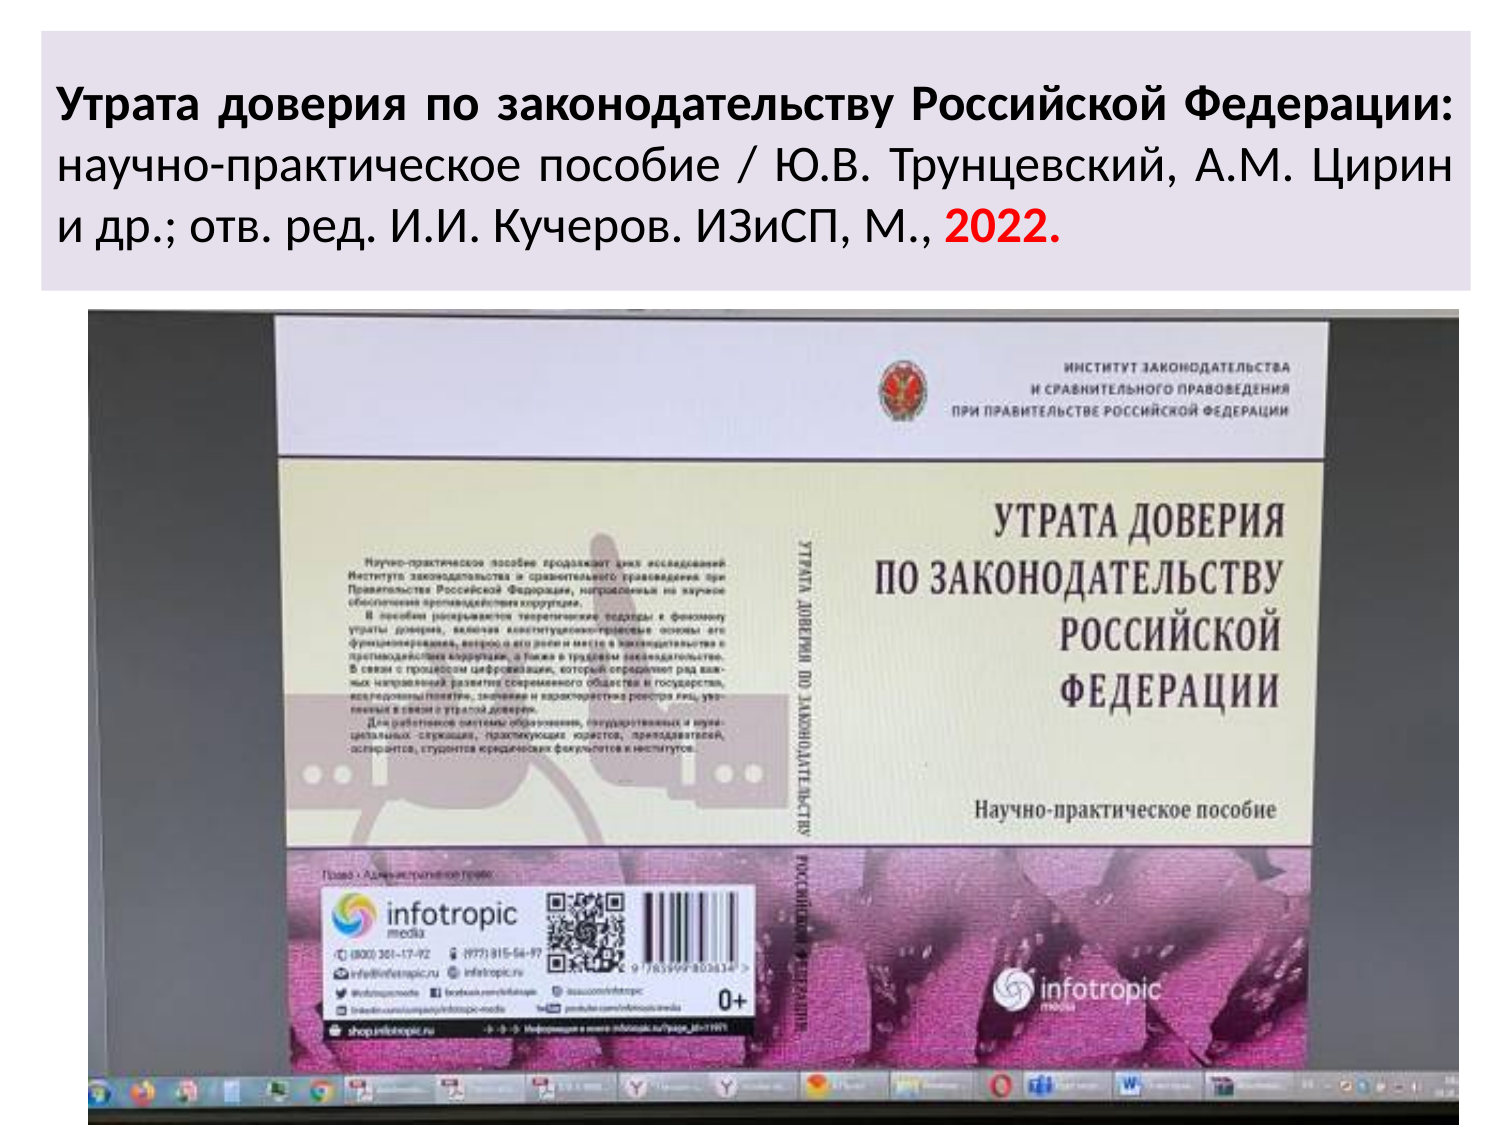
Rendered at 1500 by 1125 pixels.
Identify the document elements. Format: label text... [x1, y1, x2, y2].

title Утрата доверия по законодательству Российской Федерации: научно-практическое пособие / Ю.В. Трунцевский, А.М. Цирин и др.; отв. ред. И.И. Кучеров. ИЗиСП, М., 2022. [41, 30, 1471, 291]
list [88, 309, 1459, 1125]
